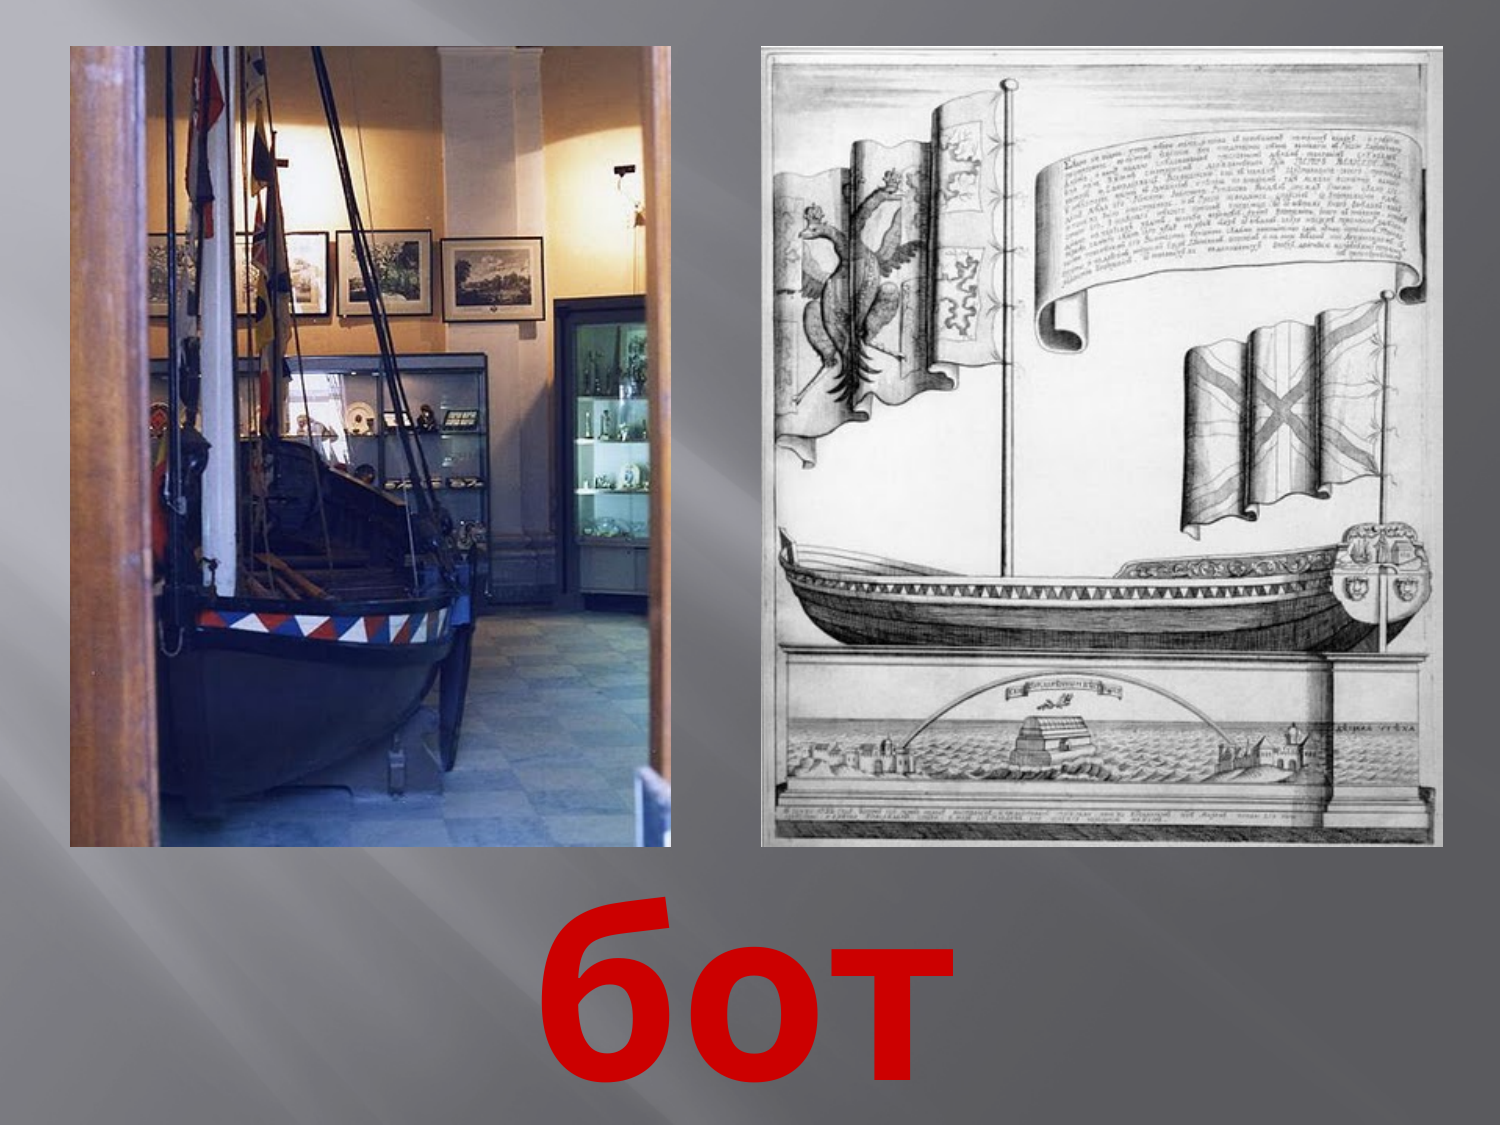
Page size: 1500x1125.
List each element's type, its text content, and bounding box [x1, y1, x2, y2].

picture [70, 46, 671, 848]
title бот [70, 890, 1421, 1079]
picture [761, 46, 1444, 848]
